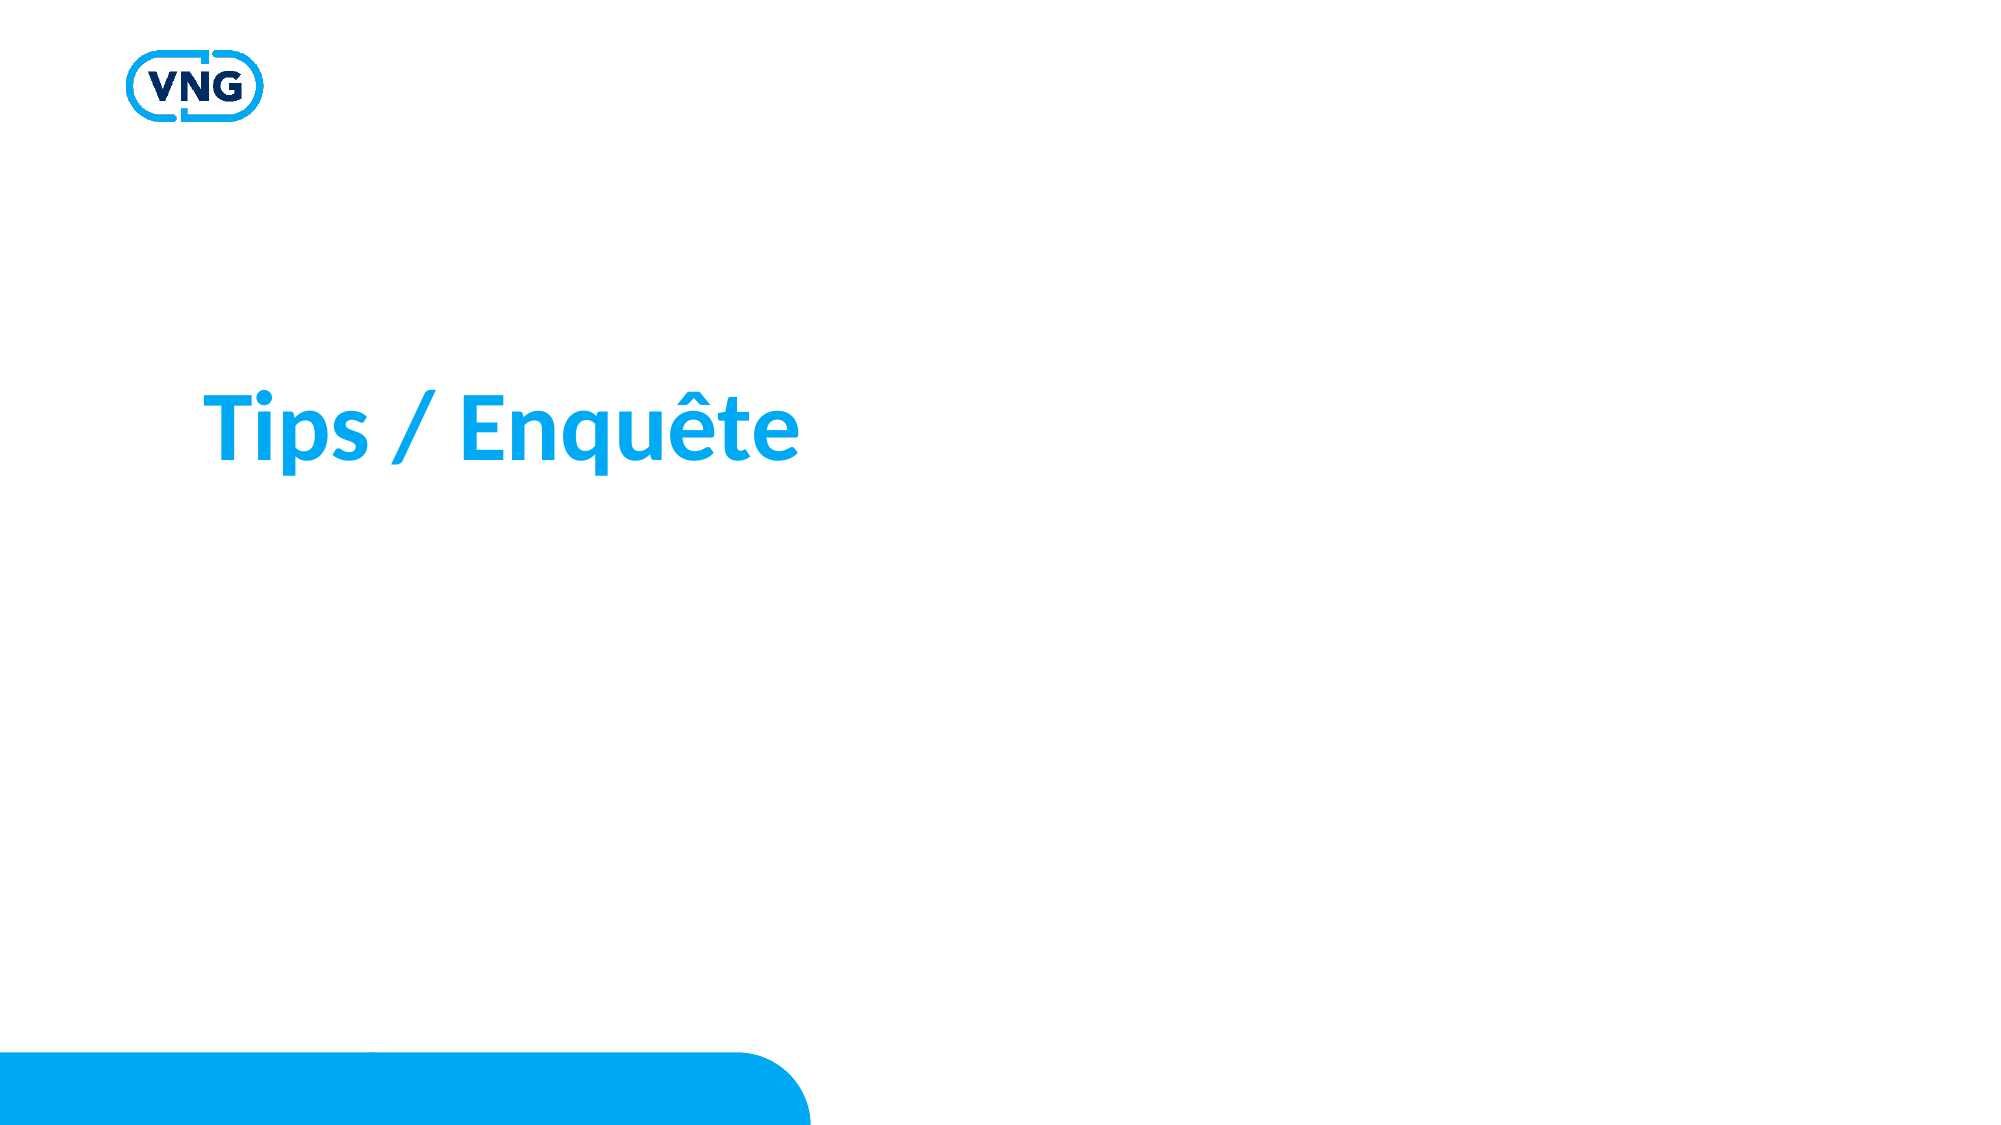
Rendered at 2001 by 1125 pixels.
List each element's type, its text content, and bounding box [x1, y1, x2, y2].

title Tips / Enquête [180, 374, 1827, 493]
picture [79, 0, 433, 202]
